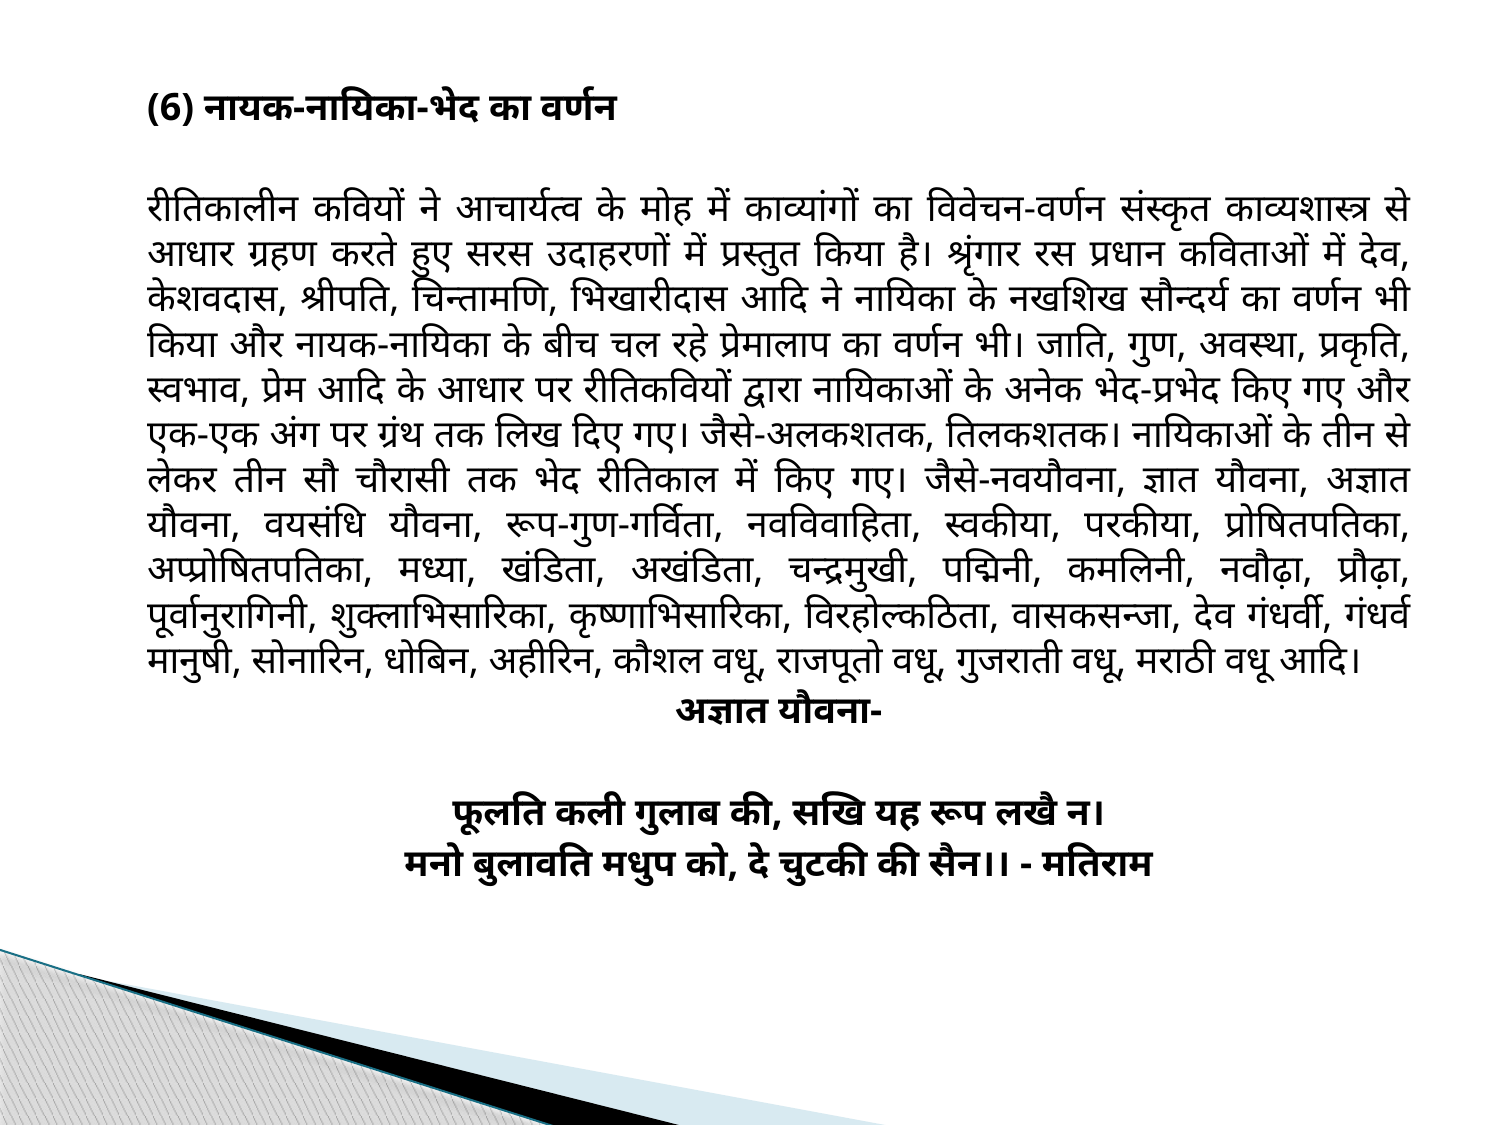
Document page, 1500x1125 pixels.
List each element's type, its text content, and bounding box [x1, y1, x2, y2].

list (6) नायक-नायिका-भेद का वर्णन रीतिकालीन कवियों ने आचार्यत्व के मोह में काव्यांगों का विवेचन-वर्णन संस्कृत काव्यशास्त्र से आधार ग्रहण करते हुए सरस उदाहरणों में प्रस्तुत किया है। श्रृंगार रस प्रधान कविताओं में देव, केशवदास, श्रीपति, चिन्तामणि, भिखारीदास आदि ने नायिका के नखशिख सौन्दर्य का वर्णन भी किया और नायक-नायिका के बीच चल रहे प्रेमालाप का वर्णन भी। जाति, गुण, अवस्था, प्रकृति, स्वभाव, प्रेम आदि के आधार पर रीतिकवियों द्वारा नायिकाओं के अनेक भेद-प्रभेद किए गए और एक-एक अंग पर ग्रंथ तक लिख दिए गए। जैसे-अलकशतक, तिलकशतक। नायिकाओं के तीन से लेकर तीन सौ चौरासी तक भेद रीतिकाल में किए गए। जैसे-नवयौवना, ज्ञात यौवना, अज्ञात यौवना, वयसंधि यौवना, रूप-गुण-गर्विता, नवविवाहिता, स्वकीया, परकीया, प्रोषितपतिका, अप्प्रोषितपतिका, मध्या, खंडिता, अखंडिता, चन्द्रमुखी, पद्मिनी, कमलिनी, नवौढ़ा, प्रौढ़ा, पूर्वानुरागिनी, शुक्लाभिसारिका, कृष्णाभिसारिका, विरहोल्कठिता, वासकसन्जा, देव गंधर्वी, गंधर्व मानुषी, सोनारिन, धोबिन, अहीरिन, कौशल वधू, राजपूतो वधू, गुजराती वधू, मराठी वधू आदि। अज्ञात यौवना- फूलति कली गुलाब की, सखि यह रूप लखै न। मनो बुलावति मधुप को, दे चुटकी की सैन।। - मतिराम [75, 233, 1425, 986]
title [75, 45, 1425, 233]
